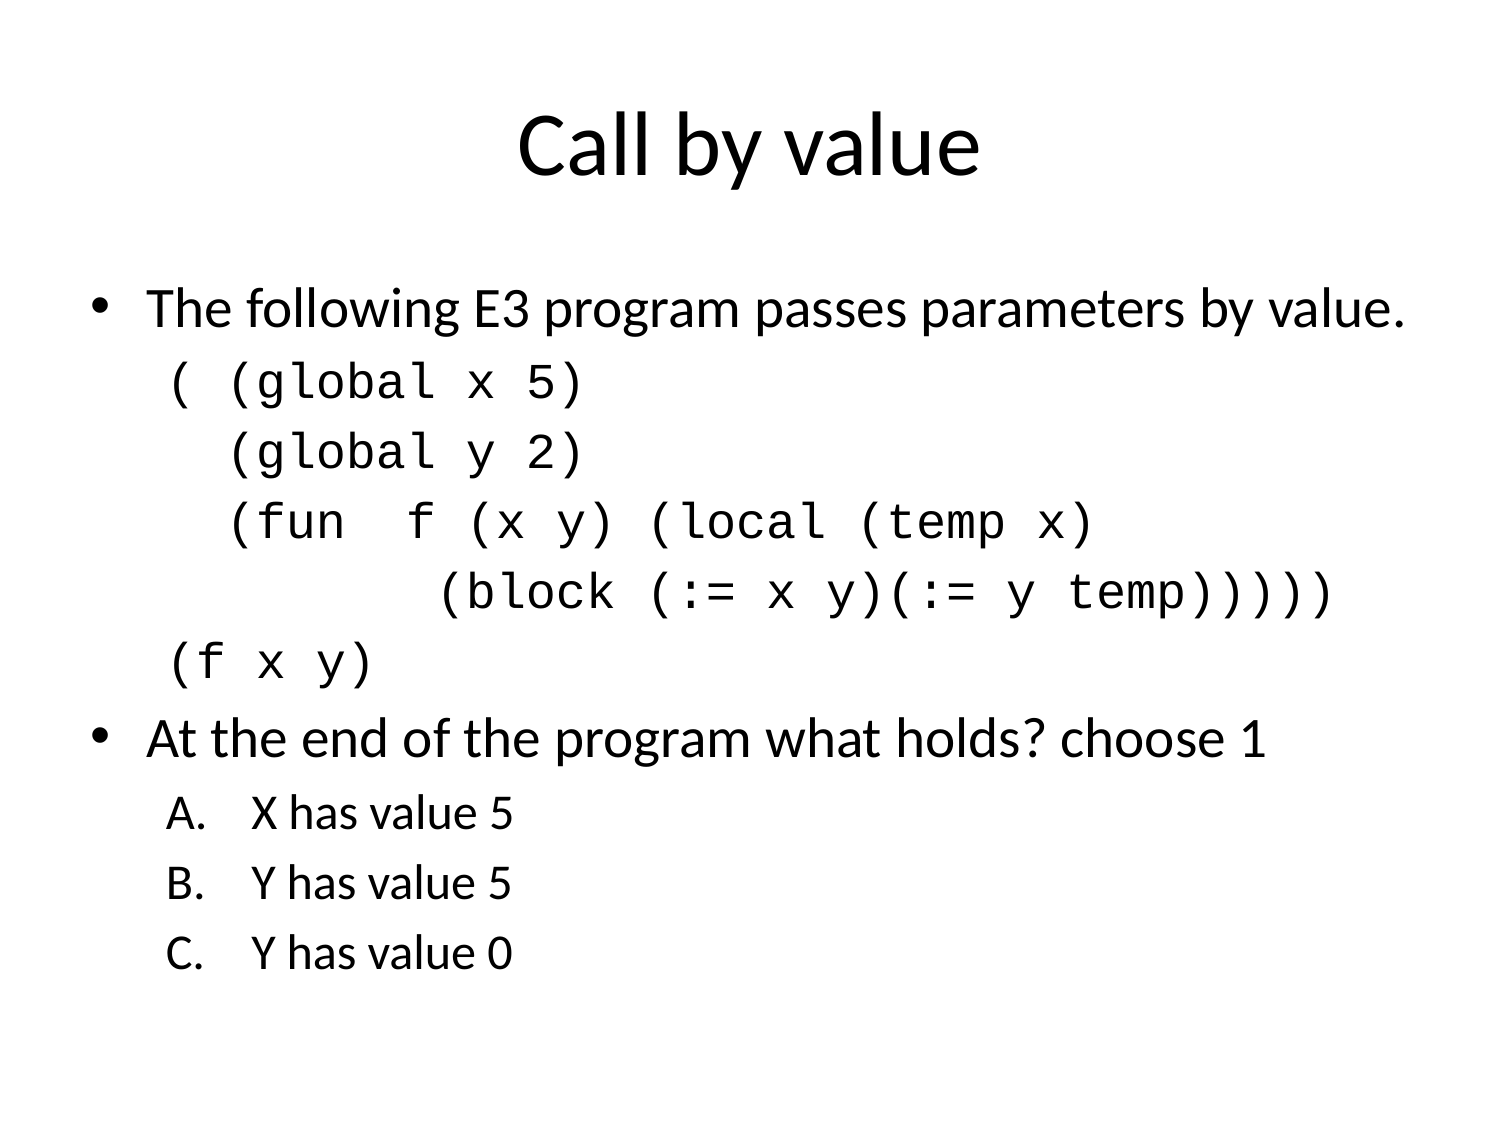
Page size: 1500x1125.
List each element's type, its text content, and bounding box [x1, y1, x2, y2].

list The following E3 program passes parameters by value. ( (global x 5) (global y 2) (fun f (x y) (local (temp x) (block (:= x y)(:= y temp))))) (f x y) At the end of the program what holds? choose 1 X has value 5 Y has value 5 Y has value 0 [75, 262, 1425, 1005]
title Call by value [75, 45, 1425, 233]
